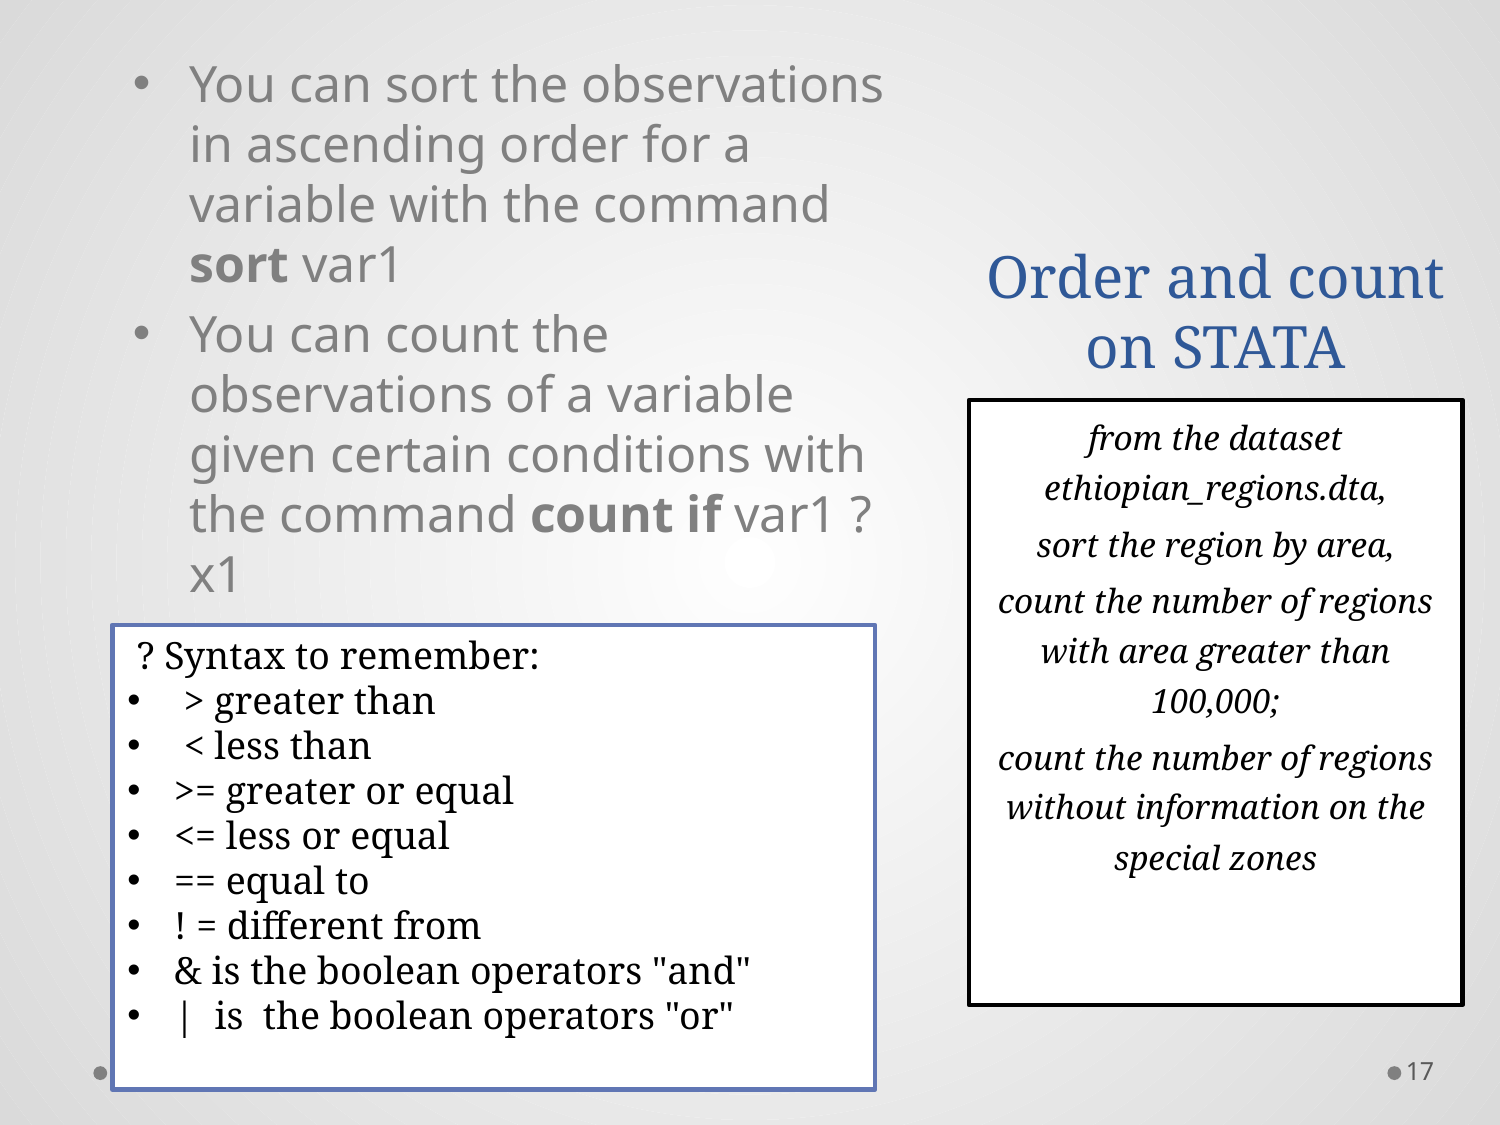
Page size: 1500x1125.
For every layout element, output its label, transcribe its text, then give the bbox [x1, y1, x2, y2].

title Order and count on STATA [969, 43, 1463, 388]
list from the dataset ethiopian_regions.dta, sort the region by area, count the number of regions with area greater than 100,000; count the number of regions without information on the special zones [967, 398, 1465, 1007]
list You can sort the observations in ascending order for a variable with the command sort var1 You can count the observations of a variable given certain conditions with the command count if var1 ? x1 [117, 44, 938, 638]
slide_number 17 [1401, 1042, 1494, 1103]
text_box ? Syntax to remember: > greater than < less than >= greater or equal <= less or equal == equal to ! = different from & is the boolean operators "and" | is the boolean operators "or" [110, 623, 877, 1092]
